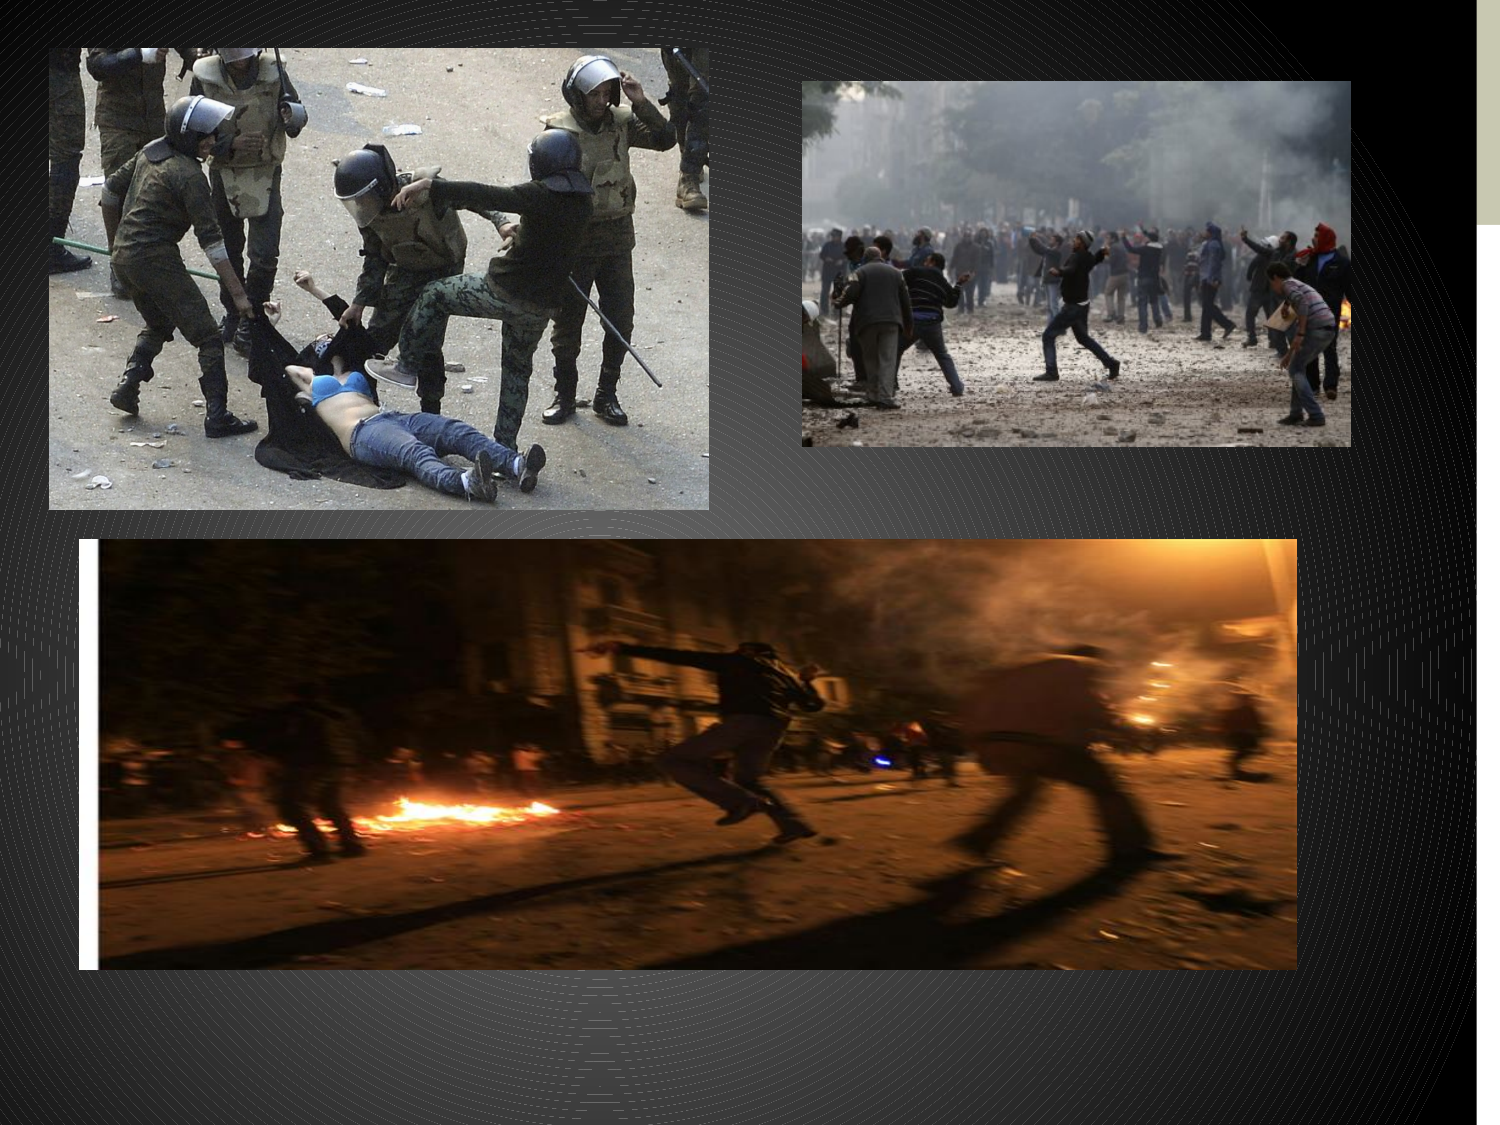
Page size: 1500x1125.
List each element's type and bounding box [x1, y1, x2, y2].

picture [49, 47, 709, 511]
picture [79, 539, 1297, 971]
picture [802, 81, 1352, 448]
